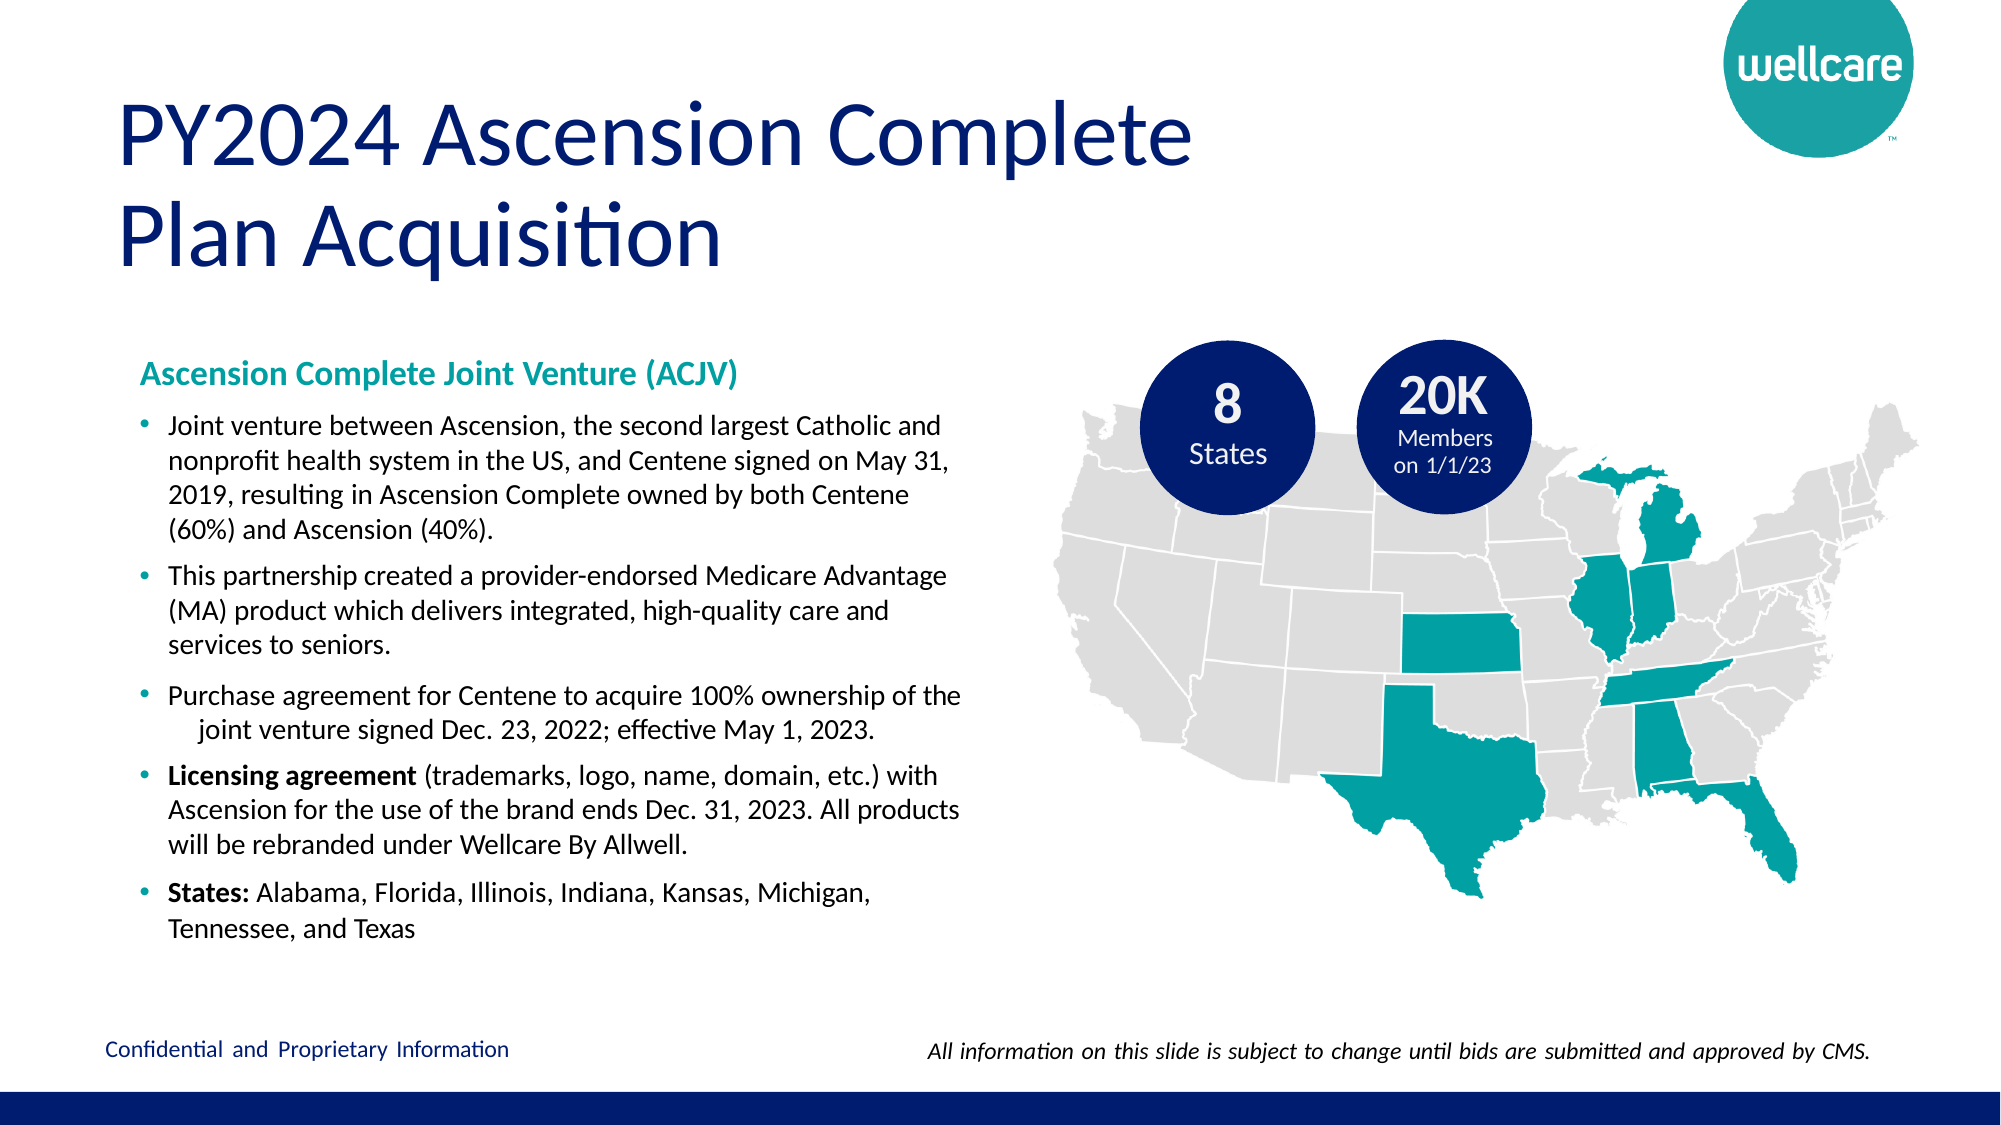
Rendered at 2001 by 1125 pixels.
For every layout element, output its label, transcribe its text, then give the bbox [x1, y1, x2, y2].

picture [1723, 0, 1914, 158]
text_box Ascension Complete Joint Venture (ACJV) [137, 348, 744, 393]
text_box Joint venture between Ascension, the second largest Catholic and nonprofit health system in the US, and Centene signed on May 31, 2019, resulting in Ascension Complete owned by both Centene (60%) and Ascension (40%). This partnership created a provider-endorsed Medicare Advantage (MA) product which delivers integrated, high-quality care and services to seniors. Purchase agreement for Centene to acquire 100% ownership of the joint venture signed Dec. 23, 2022; effective May 1, 2023. Licensing agreement (trademarks, logo, name, domain, etc.) with Ascension for the use of the brand ends Dec. 31, 2023. All products will be rebranded under Wellcare By Allwell. States: Alabama, Florida, Illinois, Indiana, Kansas, Michigan, Tennessee, and Texas [137, 403, 968, 944]
title PY2024 Ascension Complete Plan Acquisition [115, 67, 1198, 286]
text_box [1029, 340, 1920, 959]
footer Confidential and Proprietary Information [103, 1036, 652, 1125]
text_box All information on this slide is subject to change until bids are submitted and approved by CMS. [925, 1038, 1885, 1065]
